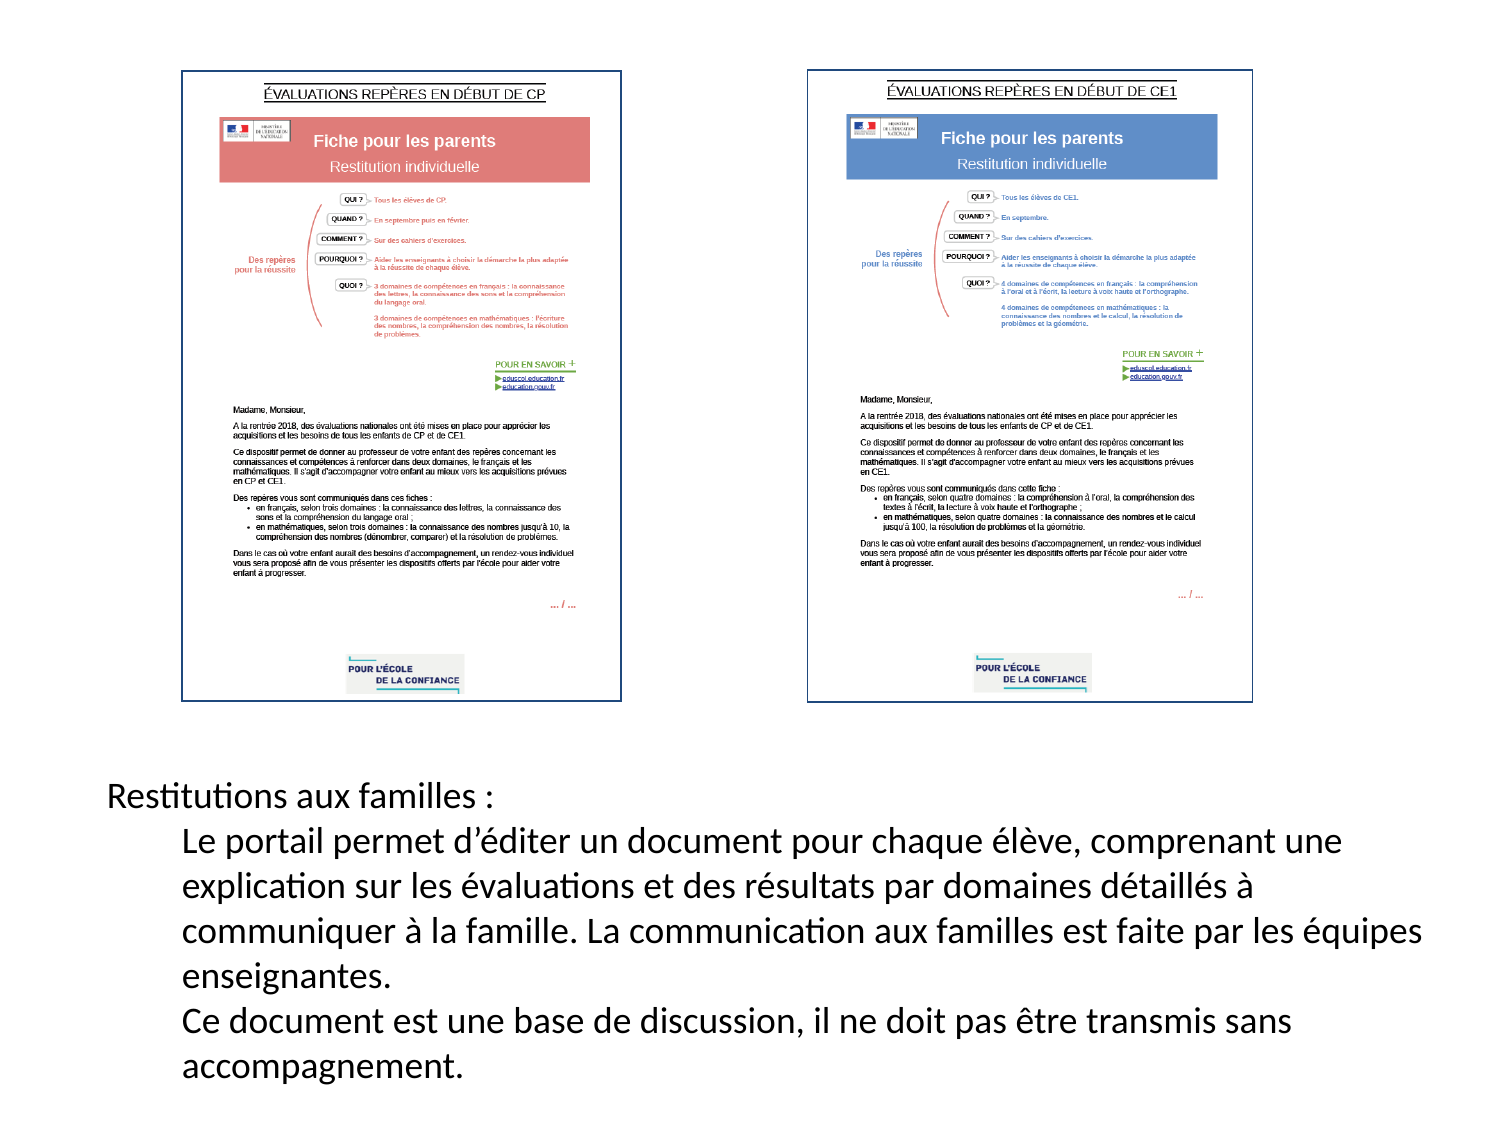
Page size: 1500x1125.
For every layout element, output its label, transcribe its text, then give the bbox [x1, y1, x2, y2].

text_box Restitutions aux familles : Le portail permet d’éditer un document pour chaque élève, comprenant une explication sur les évaluations et des résultats par domaines détaillés à communiquer à la famille. La communication aux familles est faite par les équipes enseignantes. Ce document est une base de discussion, il ne doit pas être transmis sans accompagnement. [92, 763, 1456, 1093]
picture [807, 70, 1252, 702]
picture [182, 71, 621, 701]
